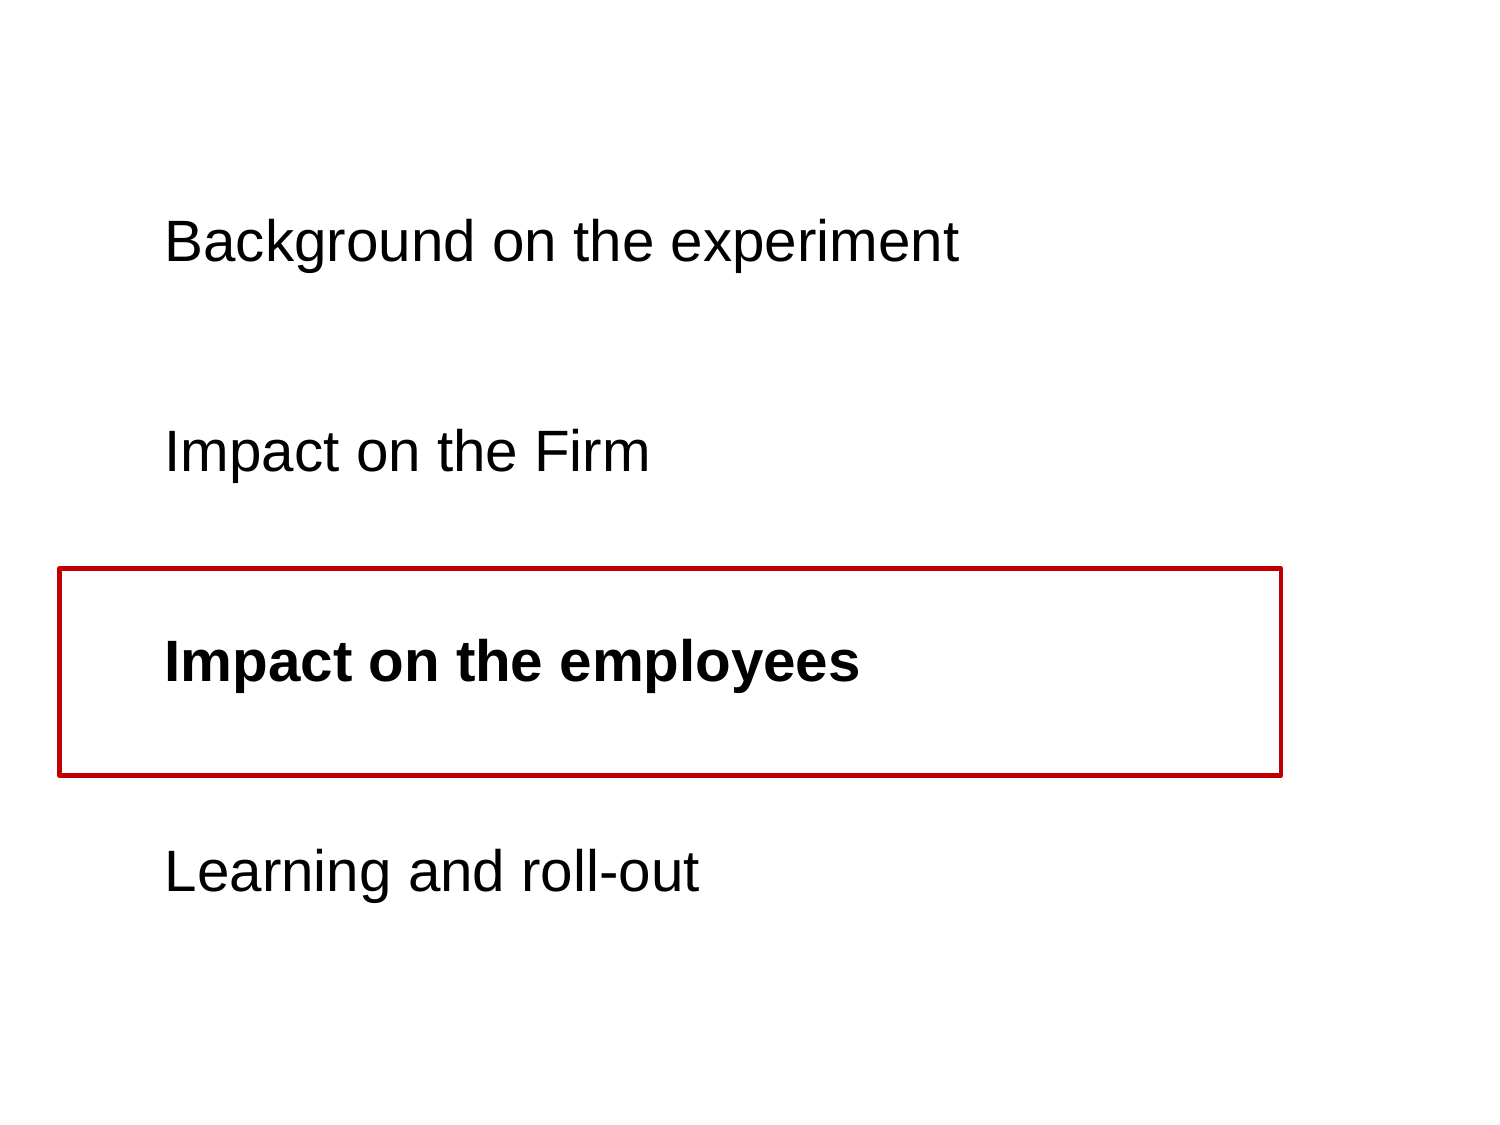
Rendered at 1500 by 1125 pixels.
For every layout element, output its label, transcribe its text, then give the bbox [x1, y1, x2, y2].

text_box [59, 568, 1281, 776]
title Background on the experiment Impact on the Firm Impact on the employees Learning and roll-out [150, 195, 1260, 328]
